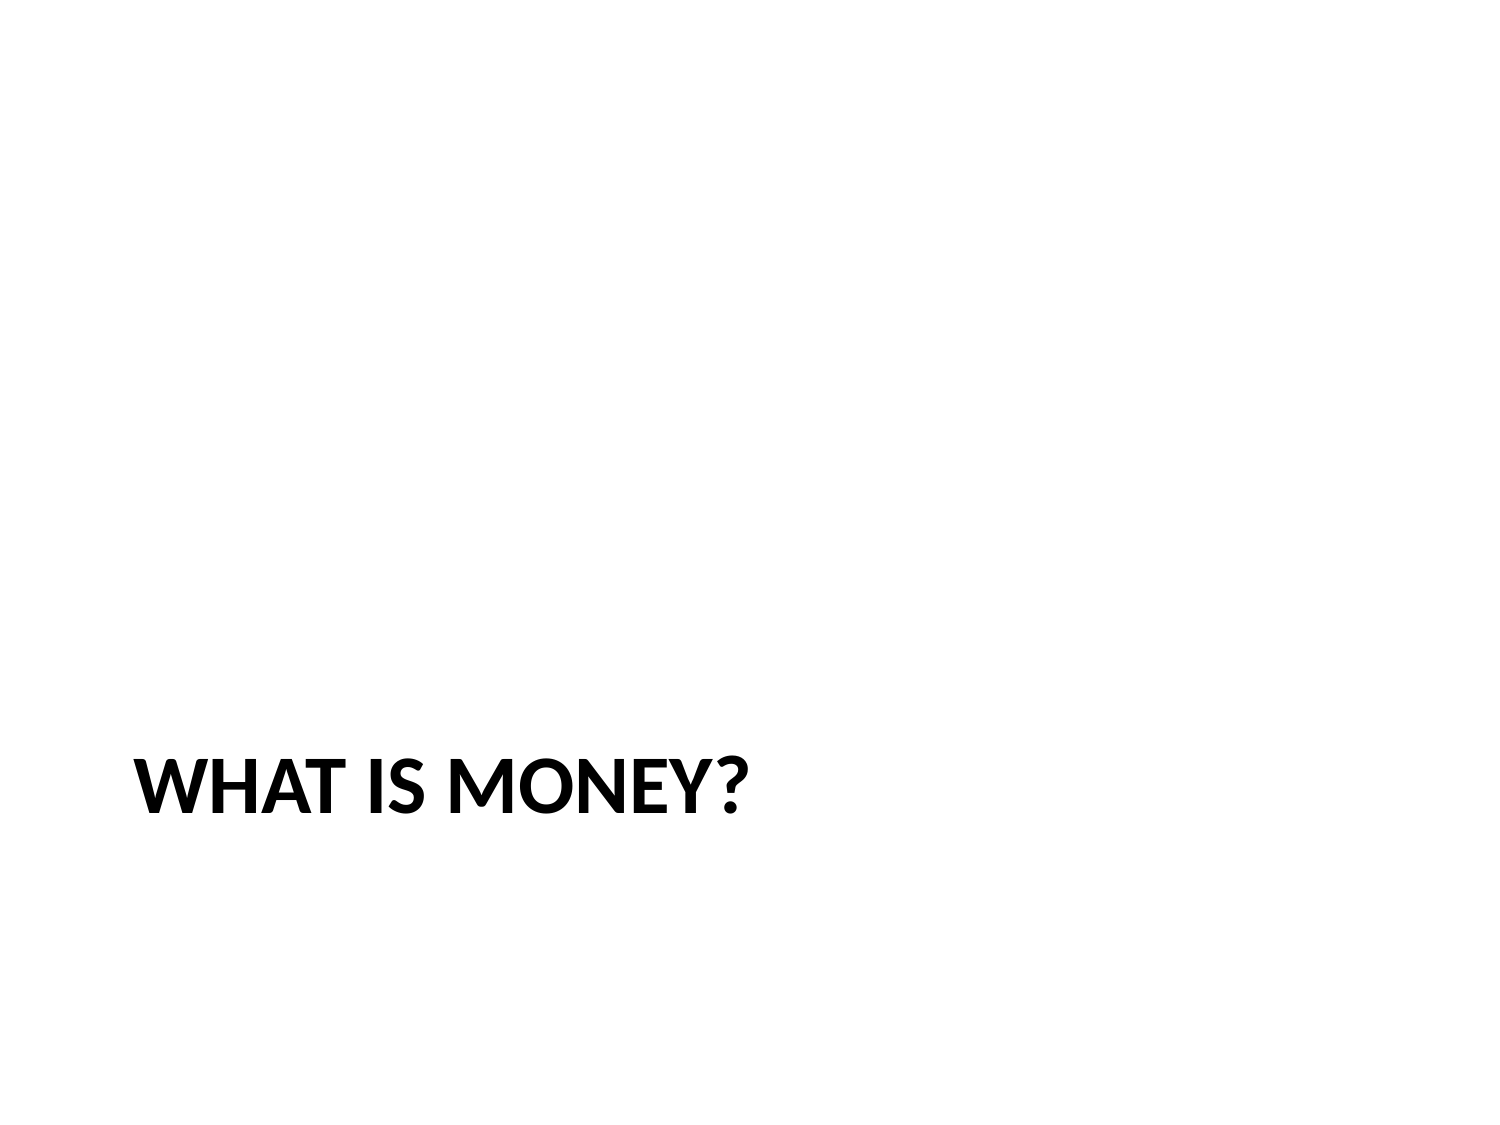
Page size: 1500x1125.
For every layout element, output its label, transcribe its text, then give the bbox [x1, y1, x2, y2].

title What is money? [118, 722, 1394, 947]
